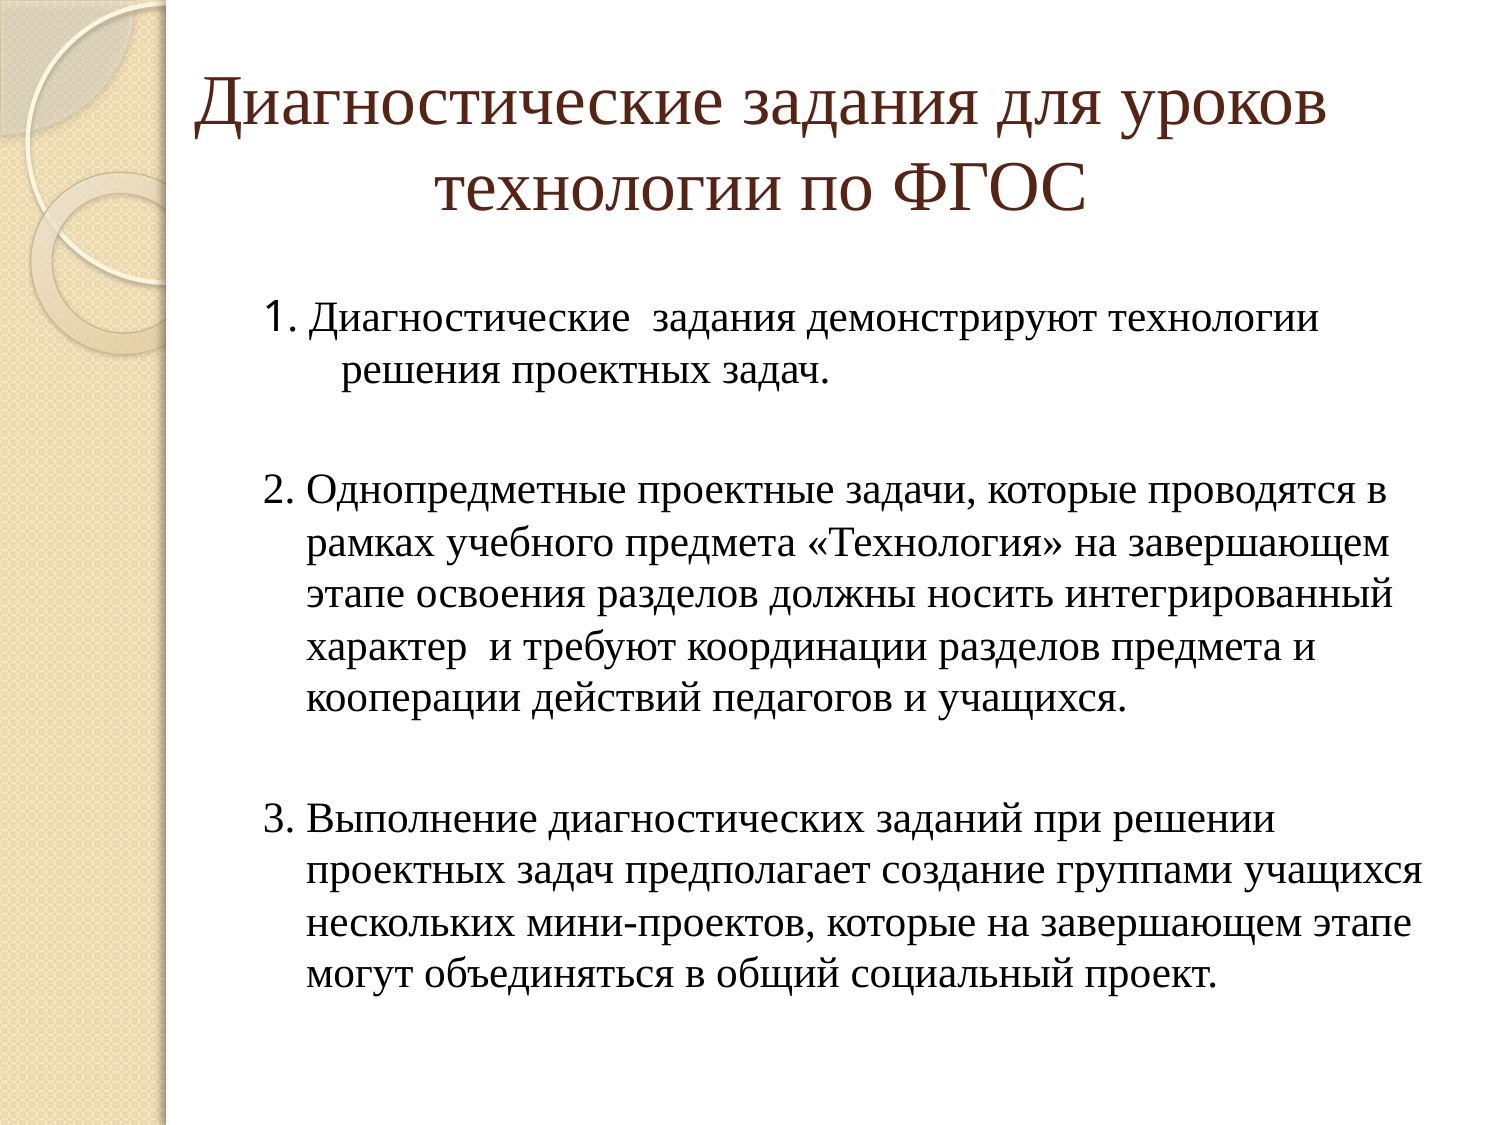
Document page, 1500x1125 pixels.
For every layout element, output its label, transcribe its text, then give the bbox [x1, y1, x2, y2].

list 1. Диагностические задания демонстрируют технологии решения проектных задач. 2. Однопредметные проектные задачи, которые проводятся в рамках учебного предмета «Технология» на завершающем этапе освоения разделов должны носить интегрированный характер и требуют координации разделов предмета и кооперации действий педагогов и учащихся. 3. Выполнение диагностических заданий при решении проектных задач предполагает создание группами учащихся нескольких мини-проектов, которые на завершающем этапе могут объединяться в общий социальный проект. [235, 281, 1466, 1025]
title Диагностические задания для уроков технологии по ФГОС [58, 45, 1466, 233]
